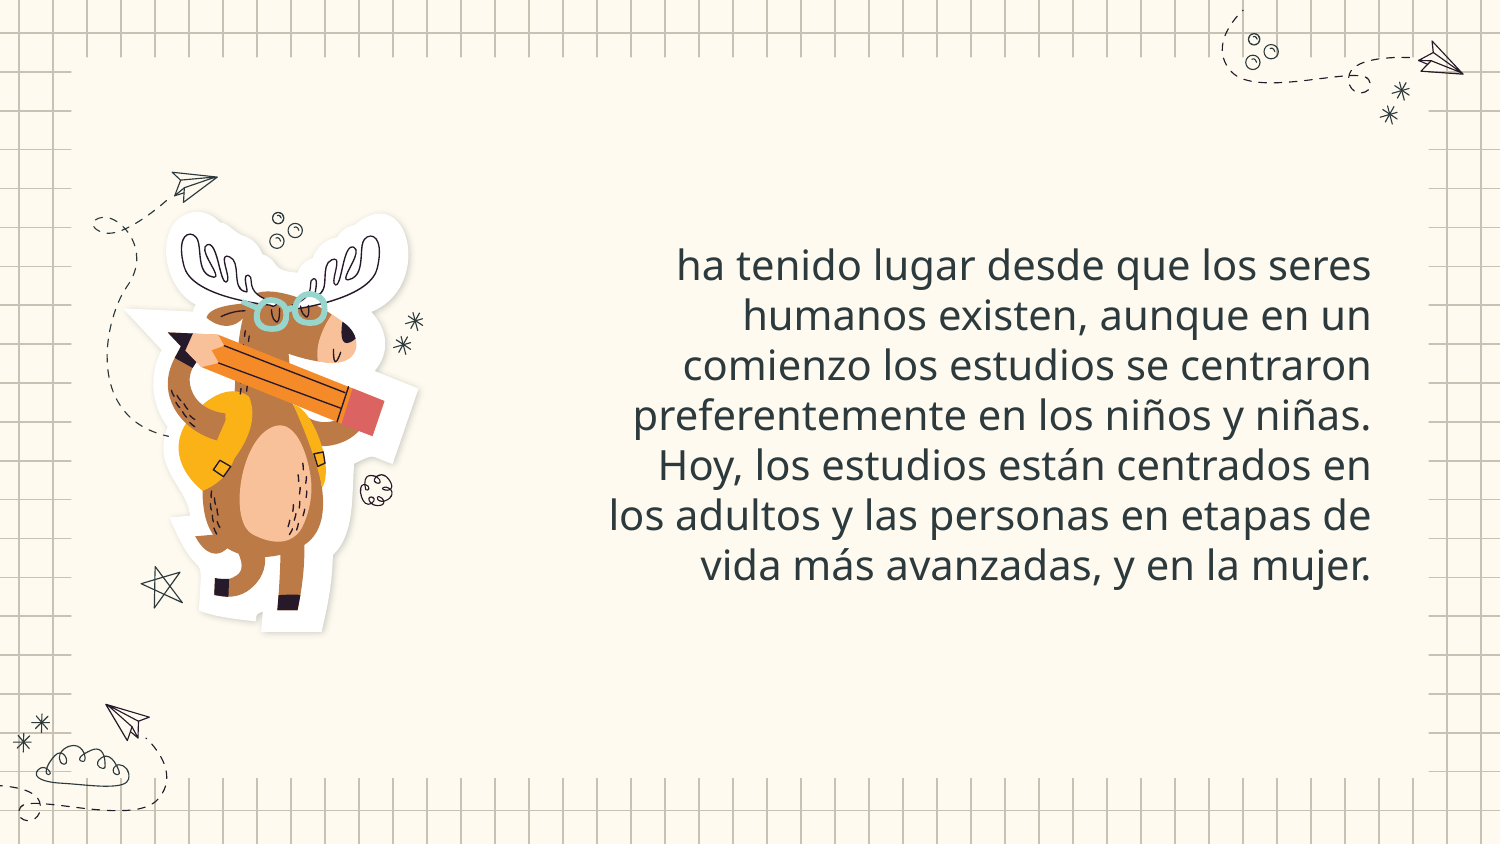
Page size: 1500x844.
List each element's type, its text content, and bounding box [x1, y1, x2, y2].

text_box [122, 211, 424, 633]
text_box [92, 171, 219, 438]
subtitle ha tenido lugar desde que los seres humanos existen, aunque en un comienzo los estudios se centraron preferentemente en los niños y niñas. Hoy, los estudios están centrados en los adultos y las personas en etapas de vida más avanzadas, y en la mujer. [606, 265, 1372, 589]
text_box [268, 211, 304, 250]
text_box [392, 311, 424, 356]
